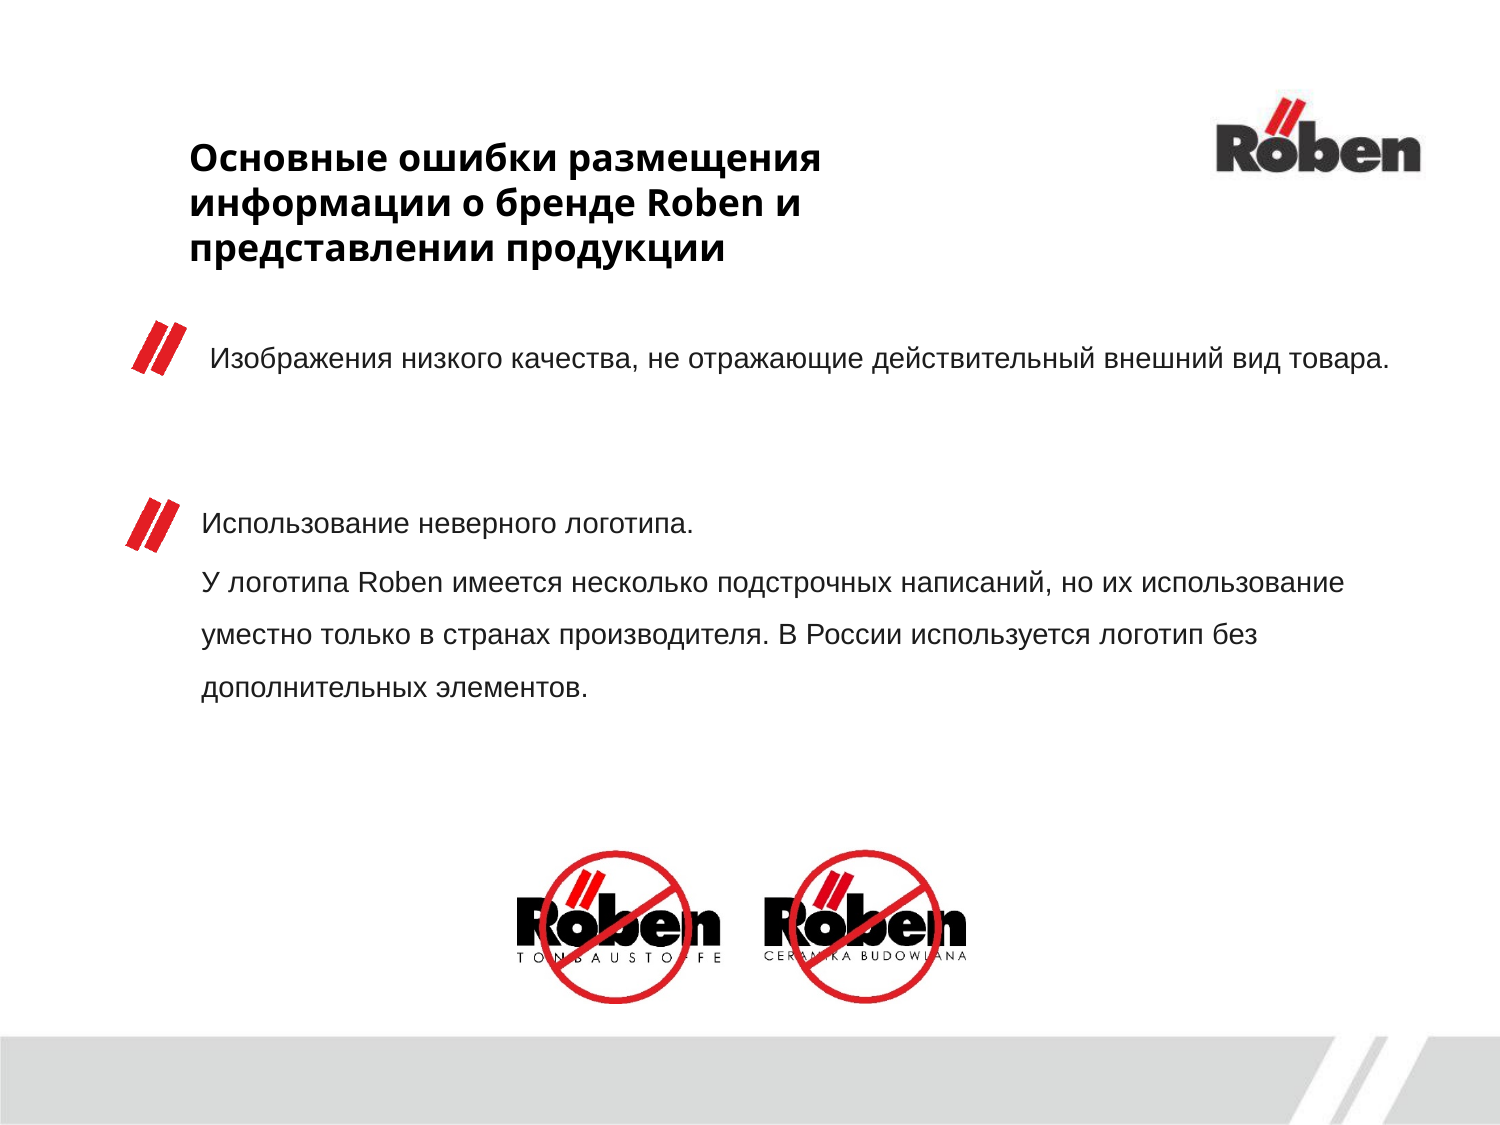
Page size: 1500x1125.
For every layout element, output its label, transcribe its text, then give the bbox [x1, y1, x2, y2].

text_box Основные ошибки размещения информации о бренде Roben и представлении продукции [174, 126, 1052, 322]
picture [0, 0, 1500, 1125]
text_box Использование неверного логотипа. У логотипа Roben имеется несколько подстрочных написаний, но их использование уместно только в странах производителя. В России используется логотип без дополнительных элементов. [186, 479, 1467, 711]
text_box Изображения низкого качества, не отражающие действительный внешний вид товара. [194, 314, 1416, 382]
